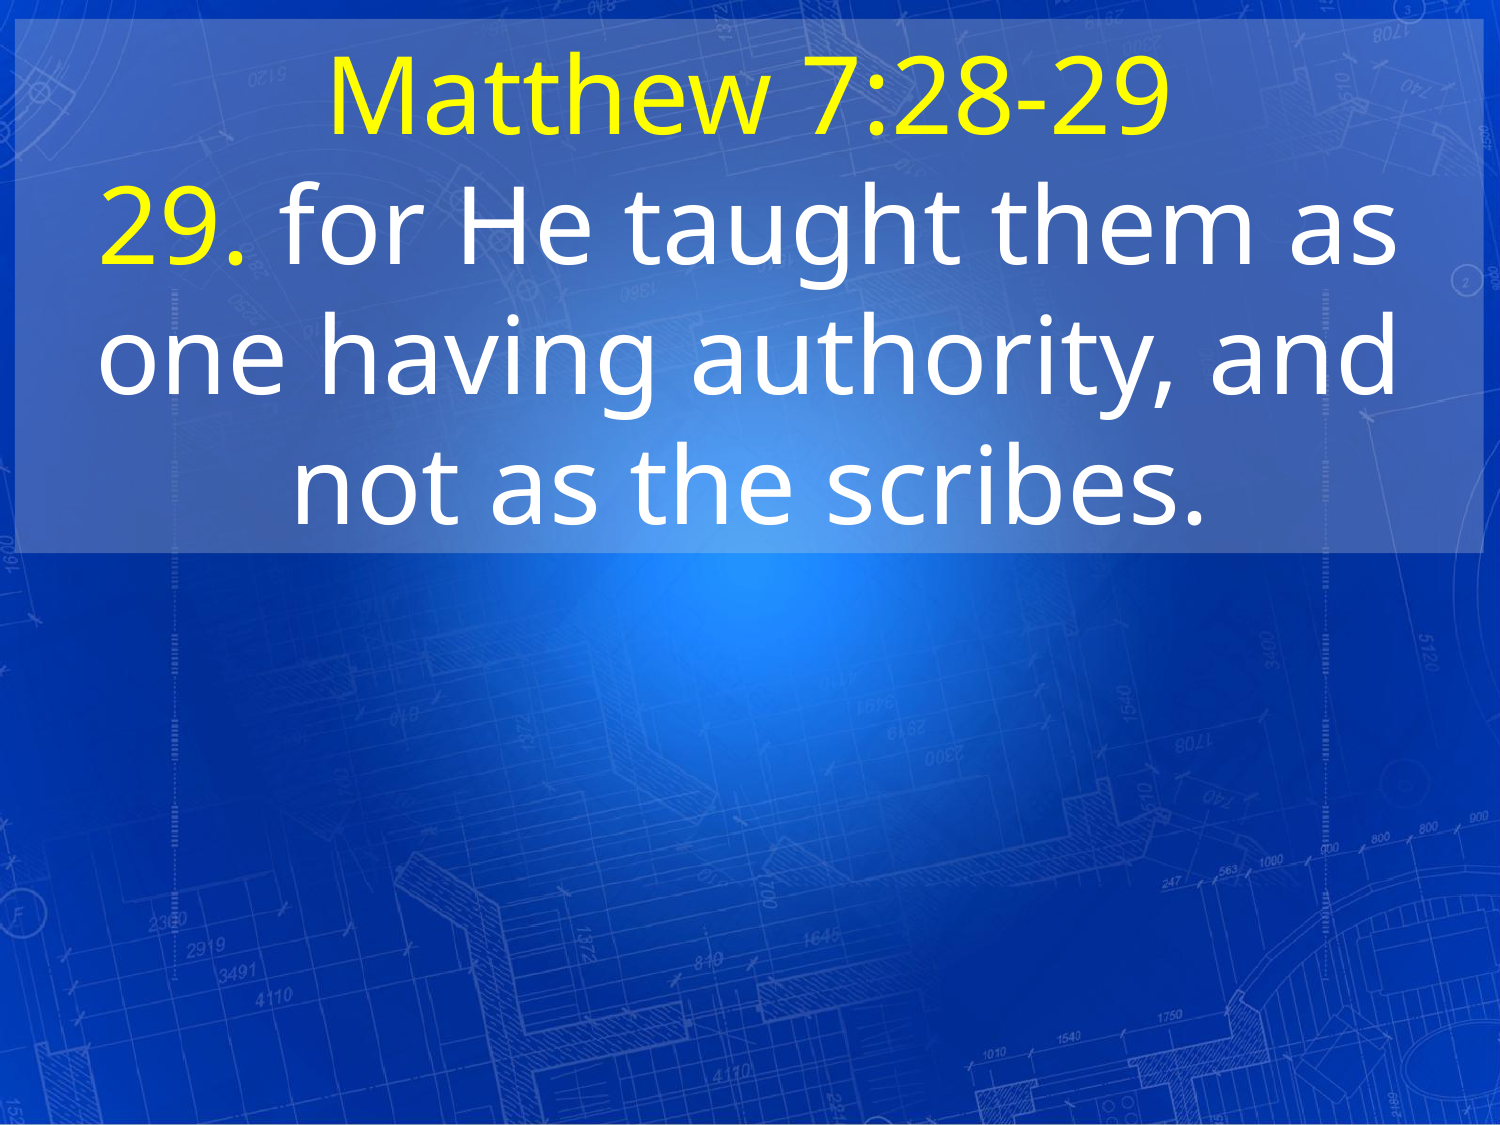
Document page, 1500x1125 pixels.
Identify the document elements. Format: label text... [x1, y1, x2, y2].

picture [0, 0, 1500, 1125]
text_box Matthew 7:28-29 29. for He taught them as one having authority, and not as the scribes. [14, 18, 1484, 554]
